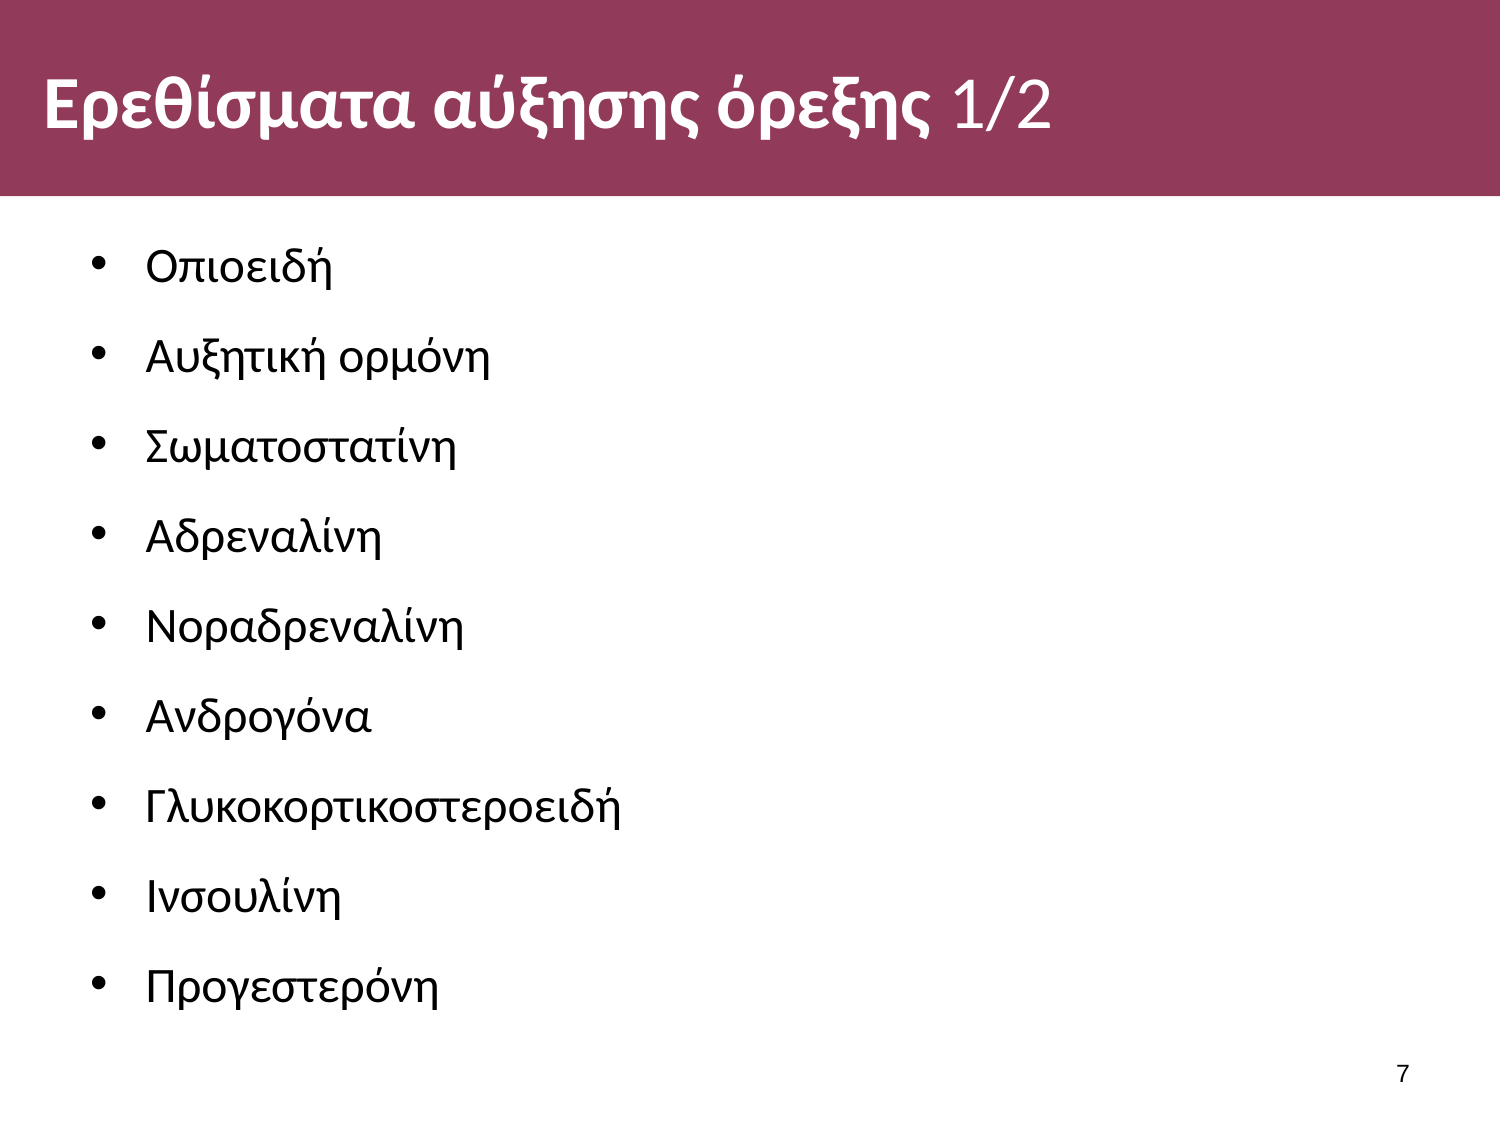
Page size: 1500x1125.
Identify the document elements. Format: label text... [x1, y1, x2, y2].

slide_number 6 [1074, 1042, 1425, 1103]
list Οπιοειδή Αυξητική ορμόνη Σωματοστατίνη Αδρεναλίνη Νοραδρεναλίνη Ανδρογόνα Γλυκοκορτικοστεροειδή Ινσουλίνη Προγεστερόνη [75, 219, 1425, 1024]
title Ερεθίσματα αύξησης όρεξης 1/2 [0, 0, 1500, 197]
